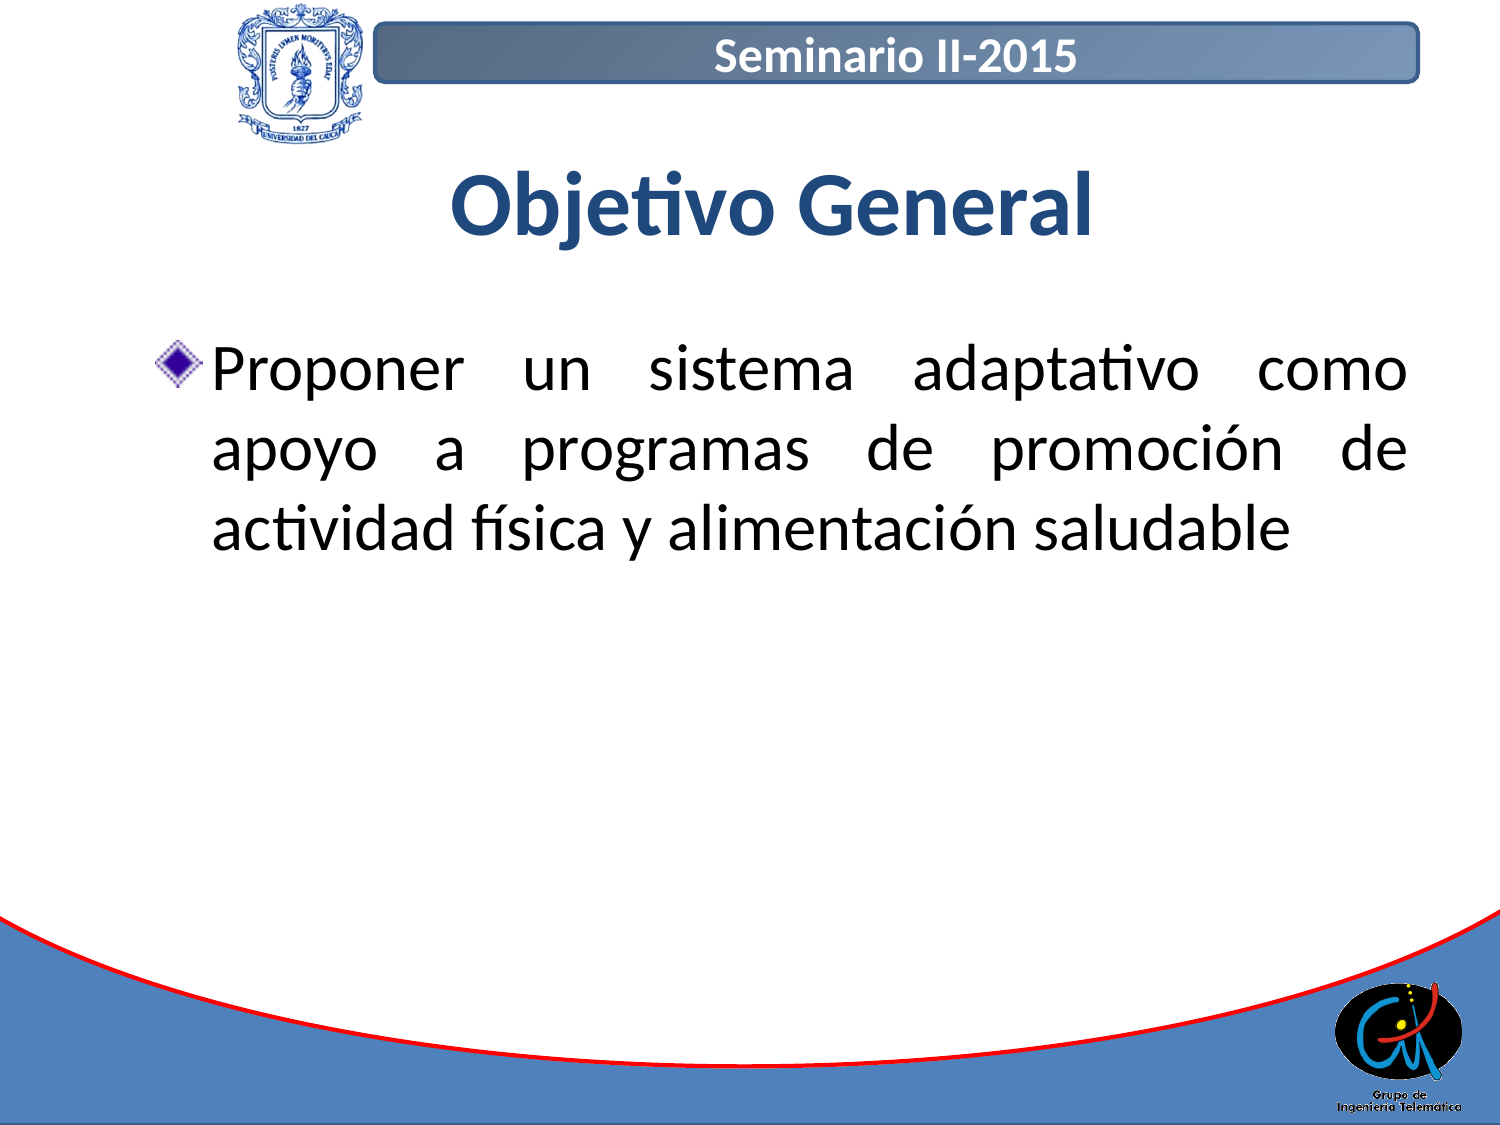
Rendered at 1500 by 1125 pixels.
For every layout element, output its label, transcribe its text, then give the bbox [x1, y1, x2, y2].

picture [155, 340, 203, 388]
picture [1368, 1053, 1390, 1061]
picture [234, 0, 365, 105]
picture [1335, 982, 1462, 1113]
picture [1409, 1053, 1414, 1061]
title Objetivo General [175, 105, 1372, 294]
list Proponer un sistema adaptativo como apoyo a programas de promoción de actividad física y alimentación saludable [140, 316, 1426, 1053]
